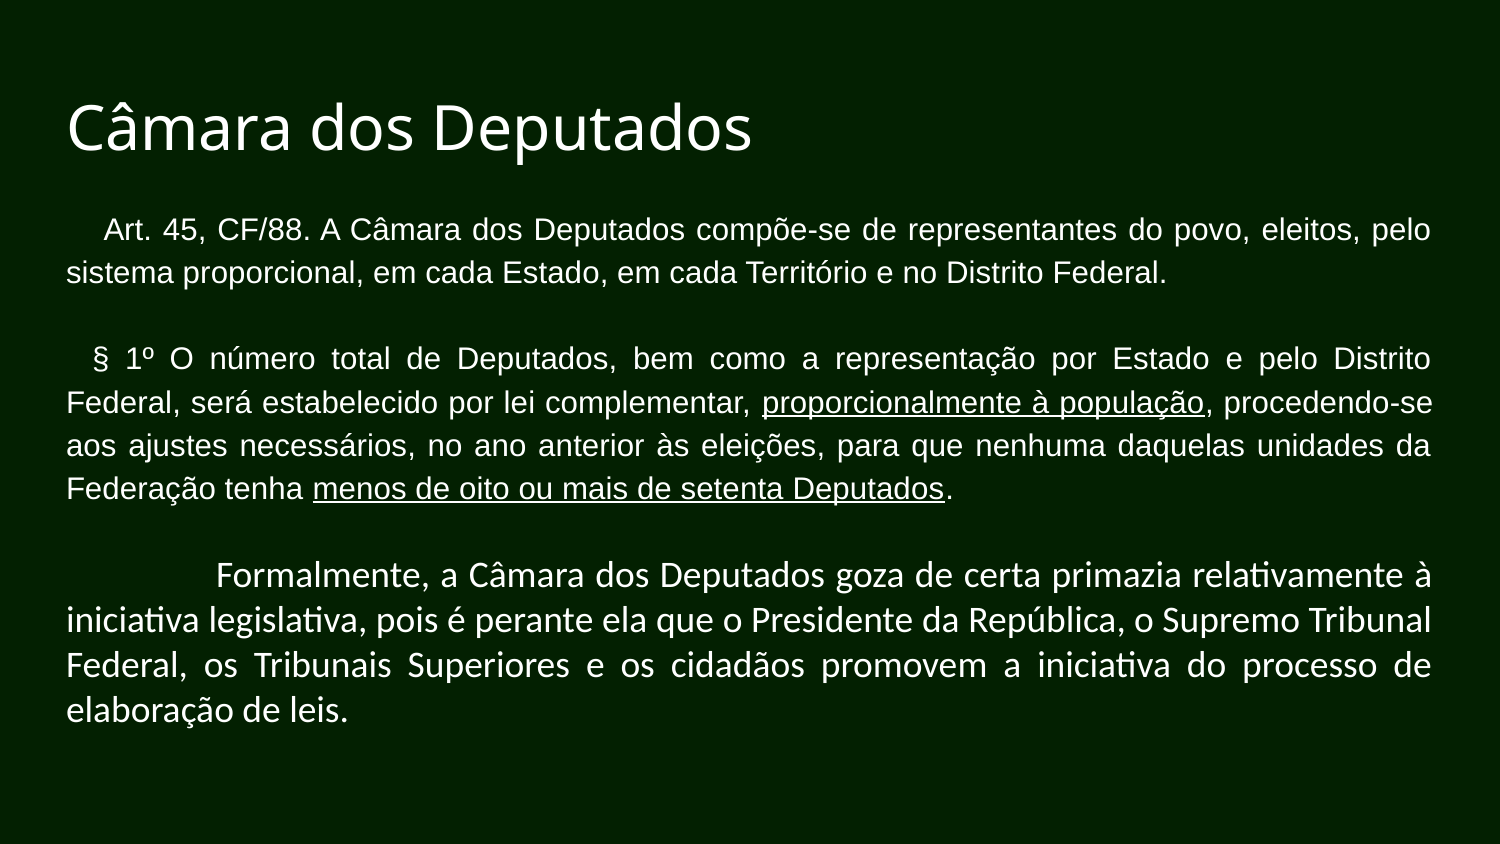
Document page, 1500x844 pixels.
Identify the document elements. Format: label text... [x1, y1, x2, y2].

list Art. 45, CF/88. A Câmara dos Deputados compõe-se de representantes do povo, eleitos, pelo sistema proporcional, em cada Estado, em cada Território e no Distrito Federal. § 1º O número total de Deputados, bem como a representação por Estado e pelo Distrito Federal, será estabelecido por lei complementar, proporcionalmente à população, procedendo-se aos ajustes necessários, no ano anterior às eleições, para que nenhuma daquelas unidades da Federação tenha menos de oito ou mais de setenta Deputados. Formalmente, a Câmara dos Deputados goza de certa primazia relativamente à iniciativa legislativa, pois é perante ela que o Presidente da República, o Supremo Tribunal Federal, os Tribunais Superiores e os cidadãos promovem a iniciativa do processo de elaboração de leis. [51, 189, 1449, 750]
title Câmara dos Deputados [51, 72, 1449, 167]
